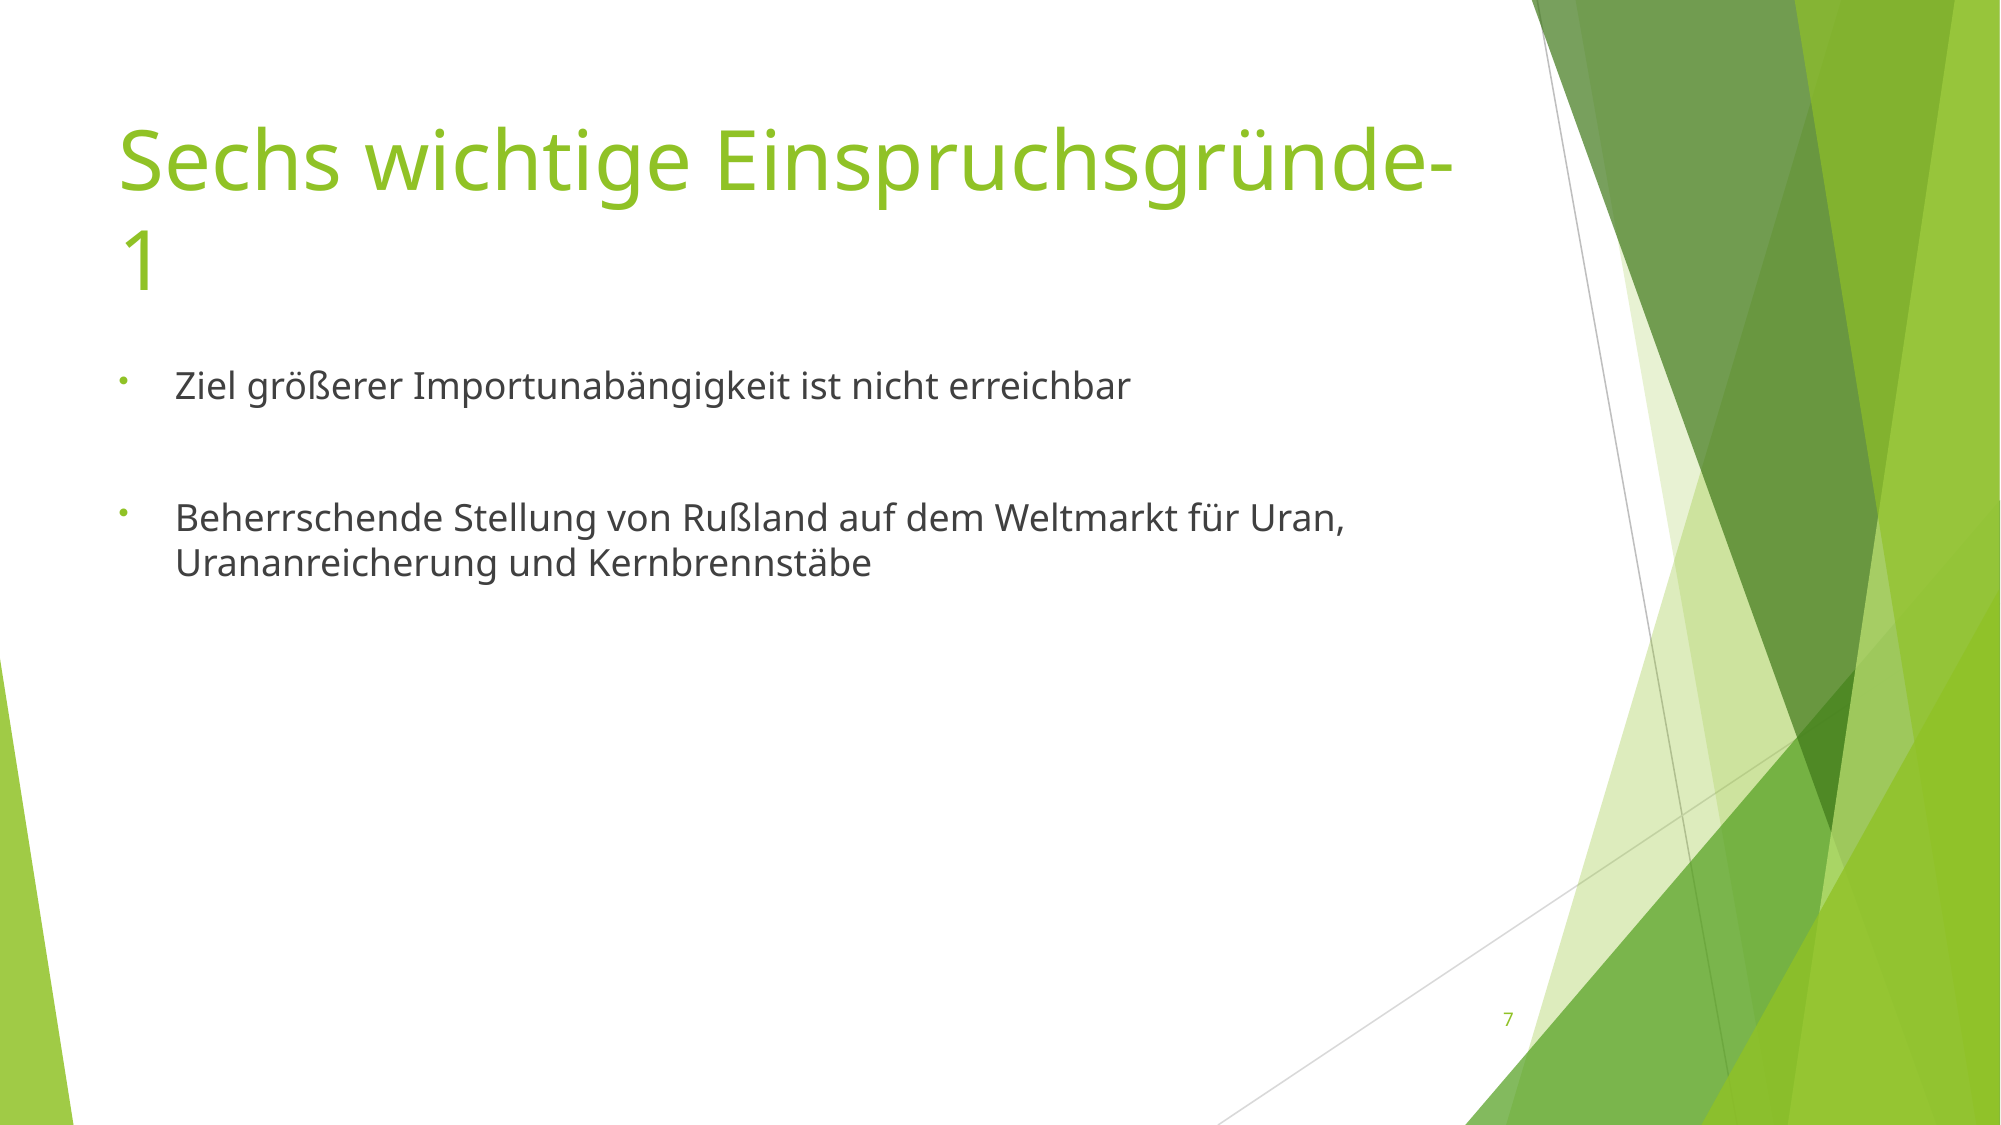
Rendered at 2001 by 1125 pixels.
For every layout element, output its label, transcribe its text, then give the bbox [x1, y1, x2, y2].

slide_number 7 [1484, 1002, 1522, 1040]
list Ziel größerer Importunabängigkeit ist nicht erreichbar Beherrschende Stellung von Rußland auf dem Weltmarkt für Uran, Urananreicherung und Kernbrennstäbe [110, 353, 1522, 992]
title Sechs wichtige Einspruchsgründe- 1 [110, 99, 1522, 318]
